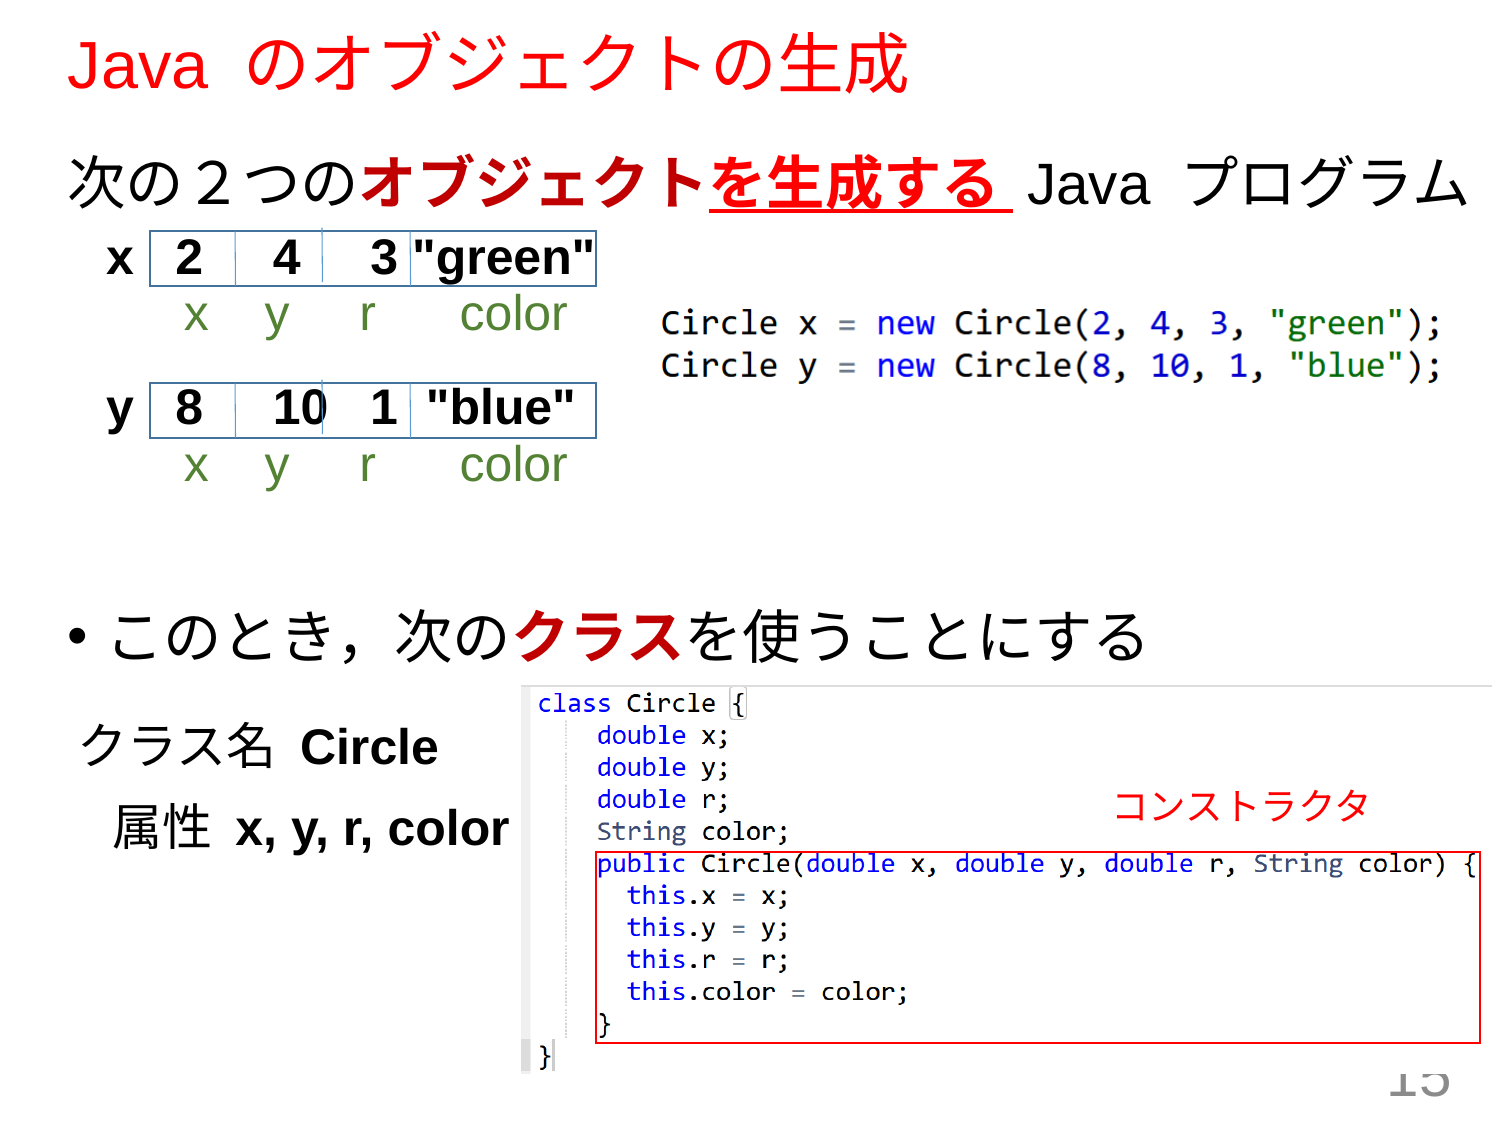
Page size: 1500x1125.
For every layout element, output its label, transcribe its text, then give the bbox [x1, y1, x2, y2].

picture [648, 304, 1467, 391]
text_box x 2 4 3 "green" y 8 10 1 "blue" [0, 226, 678, 422]
text_box x y r color [141, 423, 597, 500]
picture [521, 681, 1492, 1074]
text_box [149, 382, 321, 423]
text_box [323, 382, 597, 423]
title Java のオブジェクトの生成 [52, 28, 1441, 106]
slide_number 15 [1129, 1074, 1467, 1103]
list 次の２つのオブジェクトを生成する Java プログラム このとき，次のクラスを使うことにする [52, 138, 1500, 212]
text_box クラス名 Circle 属性 x, y, r, color [62, 706, 521, 903]
text_box [149, 230, 321, 273]
text_box [323, 230, 597, 273]
text_box x y r color [141, 273, 597, 349]
